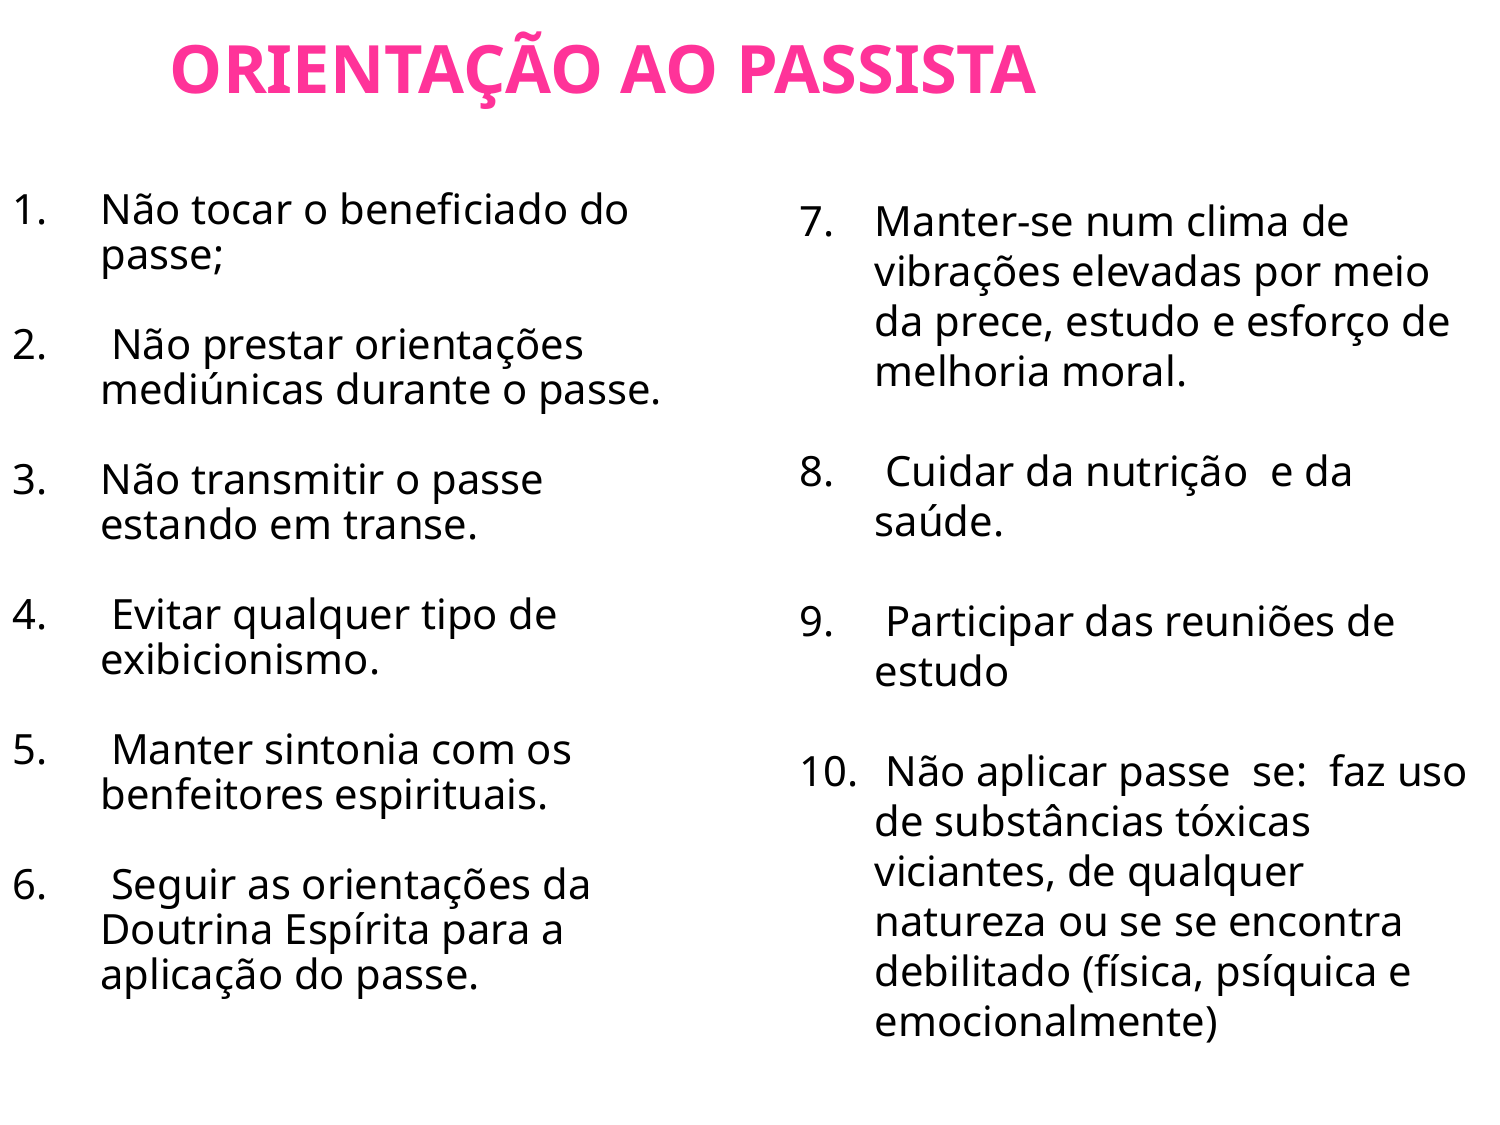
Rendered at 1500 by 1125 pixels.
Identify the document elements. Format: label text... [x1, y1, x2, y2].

text_box Manter-se num clima de vibrações elevadas por meio da prece, estudo e esforço de melhoria moral. Cuidar da nutrição e da saúde. Participar das reuniões de estudo Não aplicar passe se: faz uso de substâncias tóxicas viciantes, de qualquer natureza ou se se encontra debilitado (física, psíquica e emocionalmente) [784, 187, 1500, 1112]
text_box Não tocar o beneficiado do passe; Não prestar orientações mediúnicas durante o passe. Não transmitir o passe estando em transe. Evitar qualquer tipo de exibicionismo. Manter sintonia com os benfeitores espirituais. Seguir as orientações da Doutrina Espírita para a aplicação do passe. [0, 180, 722, 1060]
text_box ORIENTAÇÃO AO PASSISTA [154, 19, 1289, 161]
